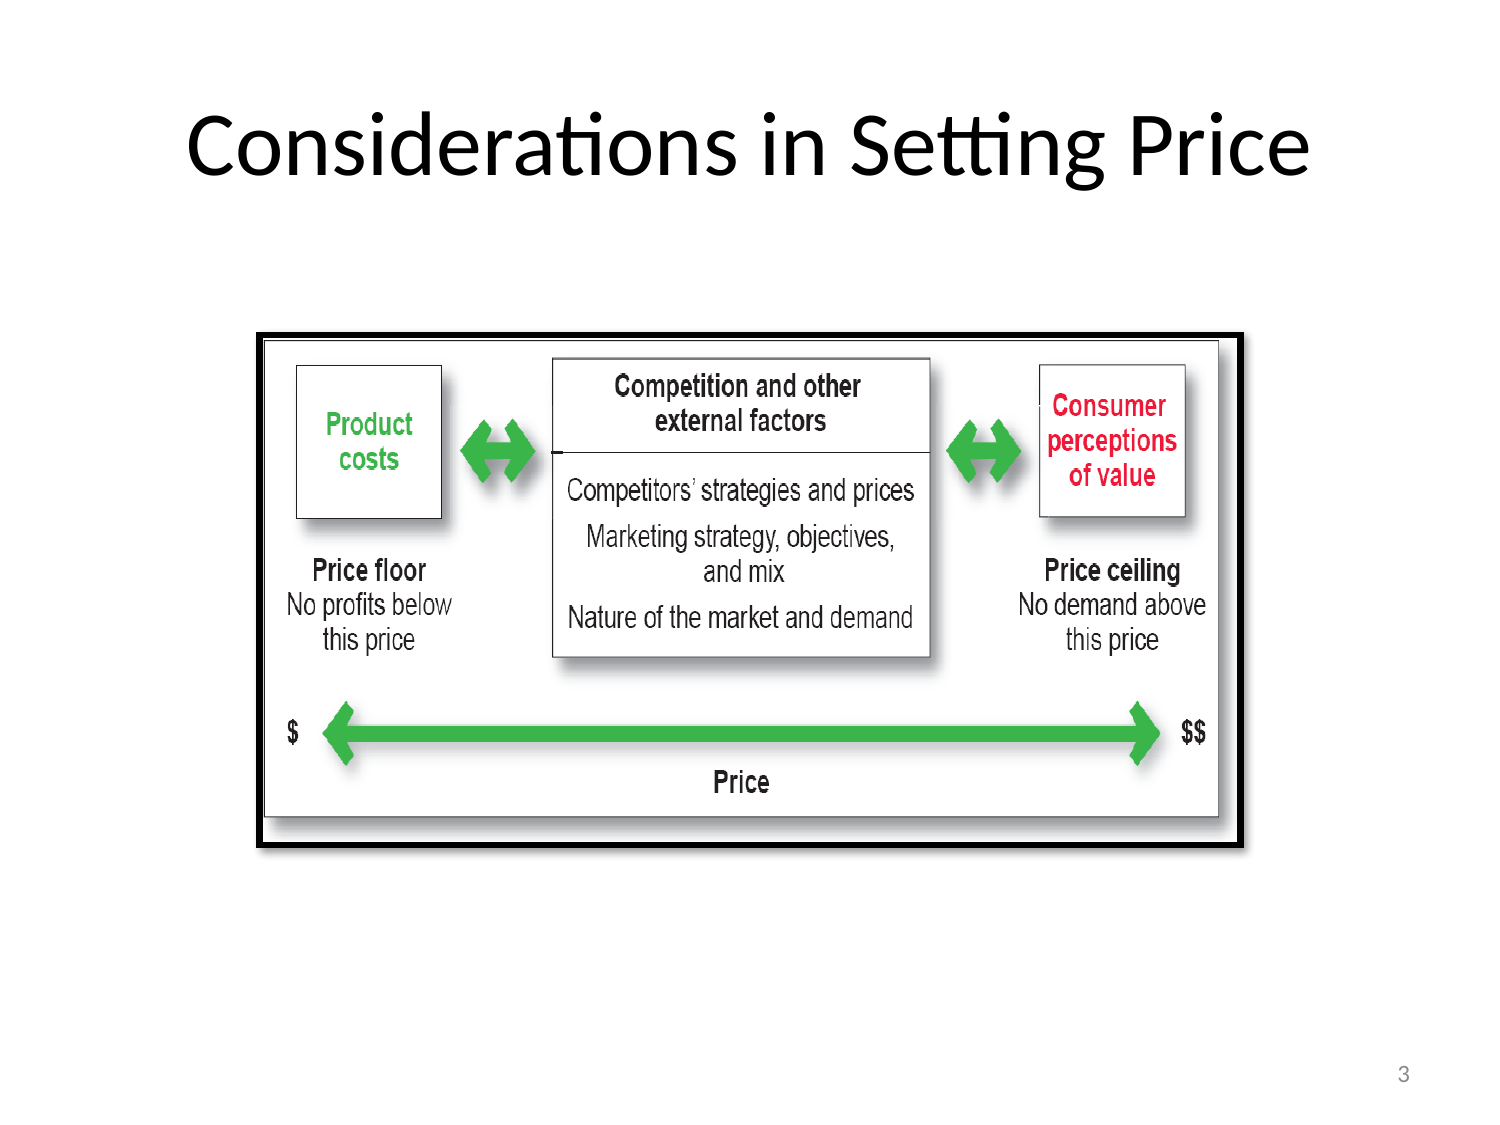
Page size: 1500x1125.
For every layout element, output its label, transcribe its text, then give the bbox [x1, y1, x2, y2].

slide_number 3 [1074, 1042, 1425, 1103]
title Considerations in Setting Price [75, 45, 1425, 233]
picture [262, 338, 1238, 843]
